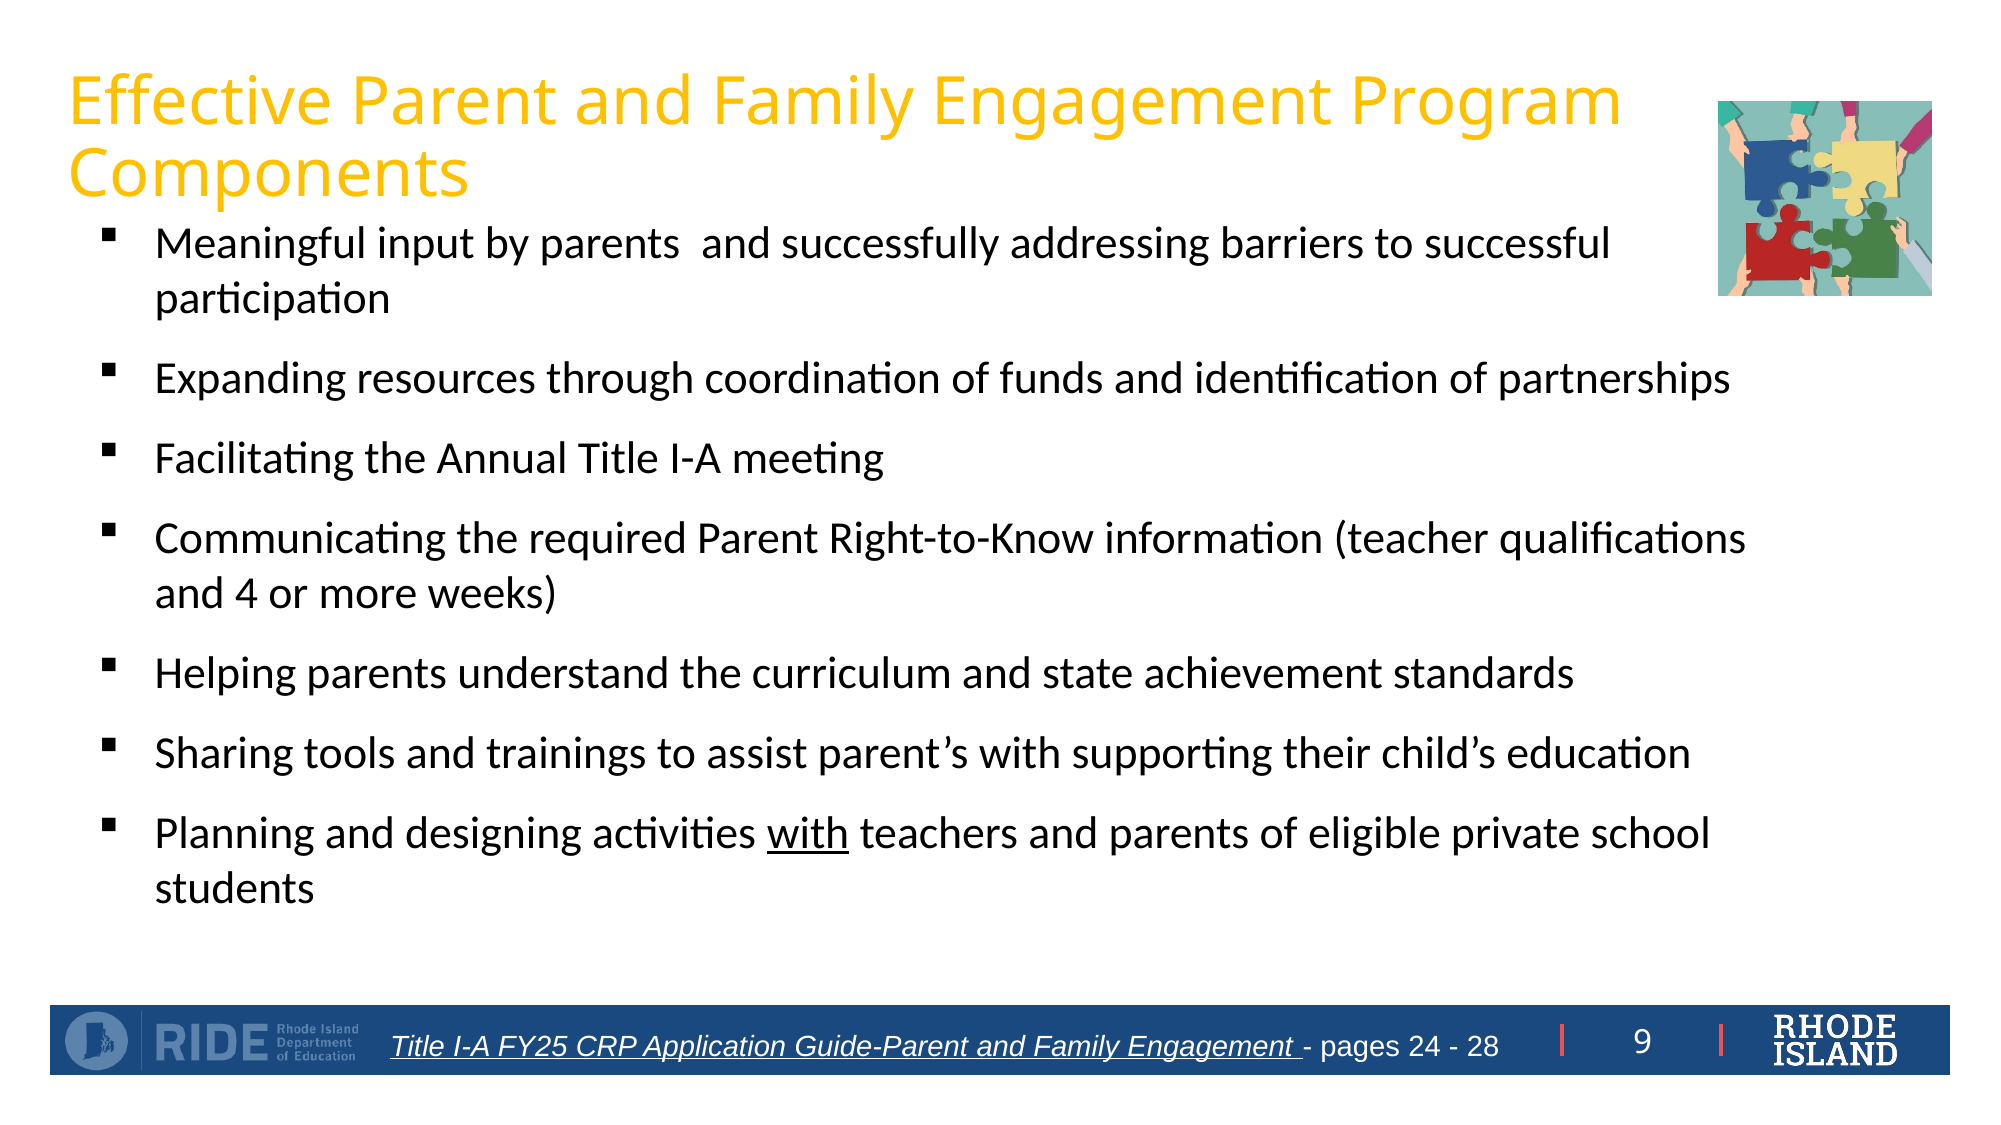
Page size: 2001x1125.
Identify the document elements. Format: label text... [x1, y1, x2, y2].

picture [1718, 101, 1932, 297]
slide_number 9 [1594, 1012, 1691, 1068]
list Meaningful input by parents and successfully addressing barriers to successful participation Expanding resources through coordination of funds and identification of partnerships Facilitating the Annual Title I-A meeting Communicating the required Parent Right-to-Know information (teacher qualifications and 4 or more weeks) Helping parents understand the curriculum and state achievement standards Sharing tools and trainings to assist parent’s with supporting their child’s education Planning and designing activities with teachers and parents of eligible private school students [83, 222, 1826, 985]
title Effective Parent and Family Engagement Program Components [52, 59, 1938, 222]
text_box Title I-A FY25 CRP Application Guide-Parent and Family Engagement - pages 24 - 28 [375, 1011, 1571, 1070]
picture [1774, 1014, 1897, 1066]
